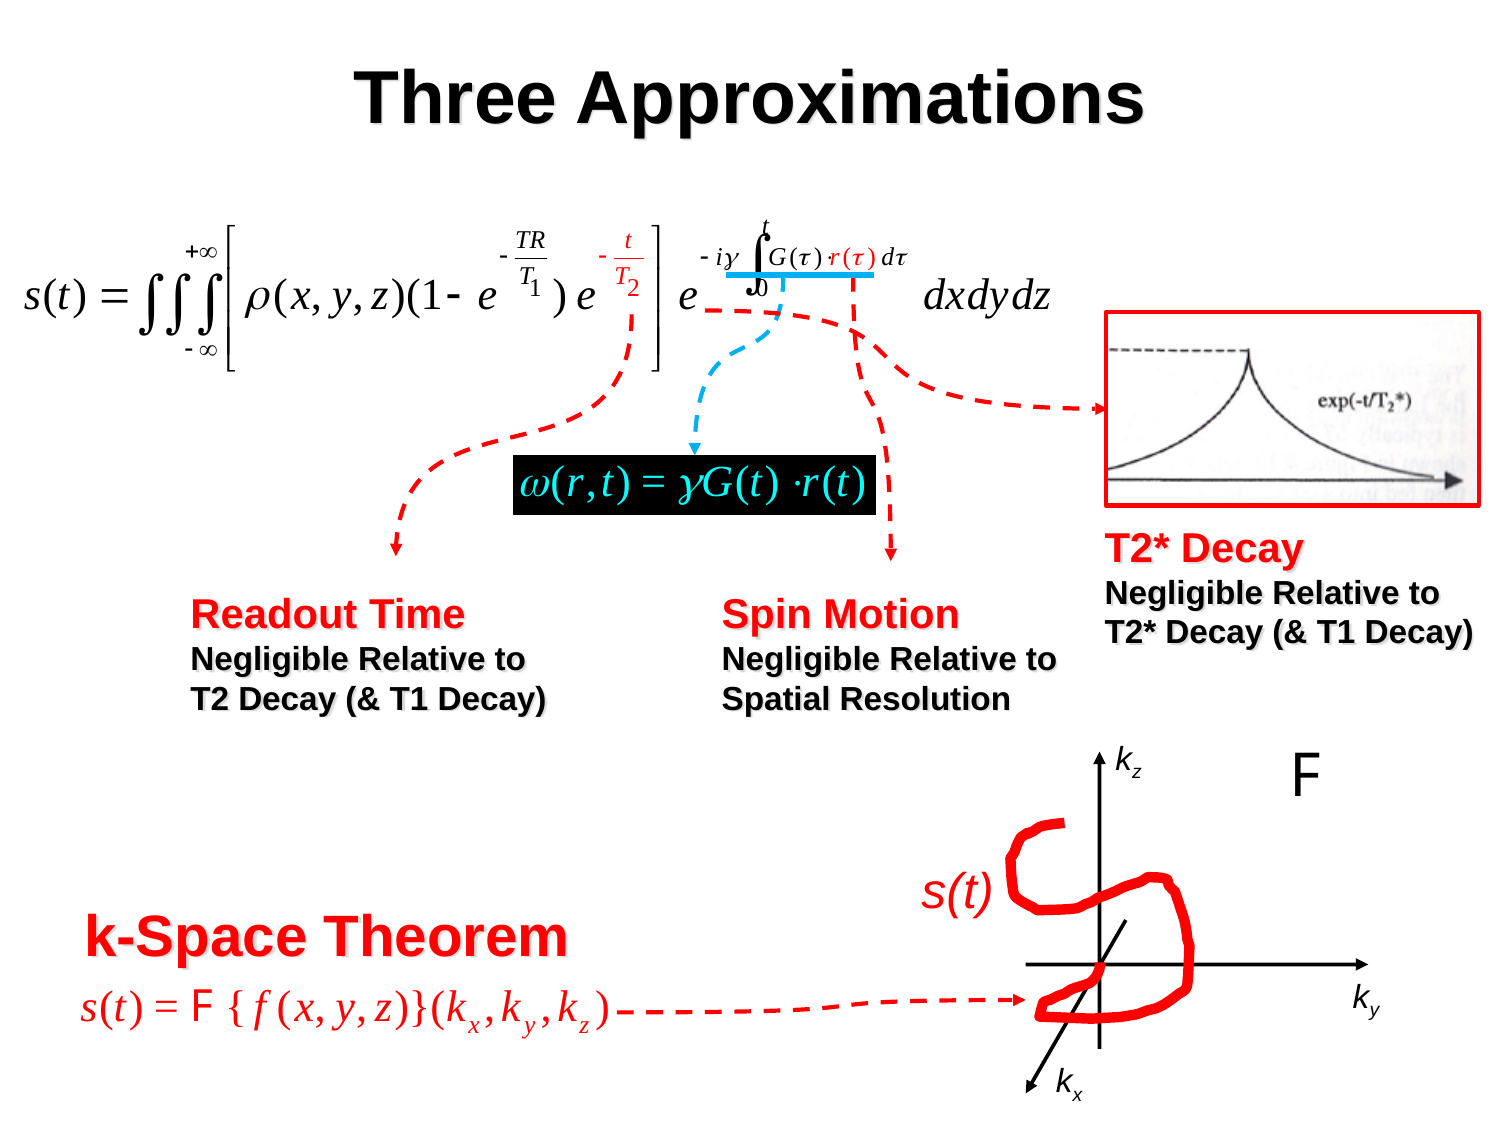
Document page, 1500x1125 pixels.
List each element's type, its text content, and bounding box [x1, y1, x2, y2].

text_box [1093, 751, 1106, 897]
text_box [16, 206, 1061, 381]
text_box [728, 416, 1016, 438]
text_box s(t) [906, 850, 1009, 926]
text_box kz [1100, 730, 1157, 791]
picture [1107, 314, 1477, 504]
text_box ky [1338, 967, 1395, 1028]
text_box Readout Time Negligible Relative to T2 Decay (& T1 Decay) [175, 561, 582, 743]
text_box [512, 455, 877, 515]
text_box Spin Motion Negligible Relative to Spatial Resolution [706, 561, 1075, 743]
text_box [392, 317, 635, 554]
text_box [1279, 740, 1351, 813]
text_box k-Space Theorem [69, 906, 759, 961]
text_box T2* Decay Negligible Relative to T2* Decay (& T1 Decay) [1089, 495, 1496, 677]
text_box kx [1041, 1052, 1098, 1113]
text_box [616, 999, 1026, 1013]
text_box [1025, 1066, 1041, 1094]
text_box [1010, 822, 1190, 1019]
text_box [1189, 958, 1369, 971]
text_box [704, 310, 1109, 410]
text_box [648, 320, 700, 410]
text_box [72, 976, 618, 1048]
title Three Approximations [24, 24, 1476, 163]
